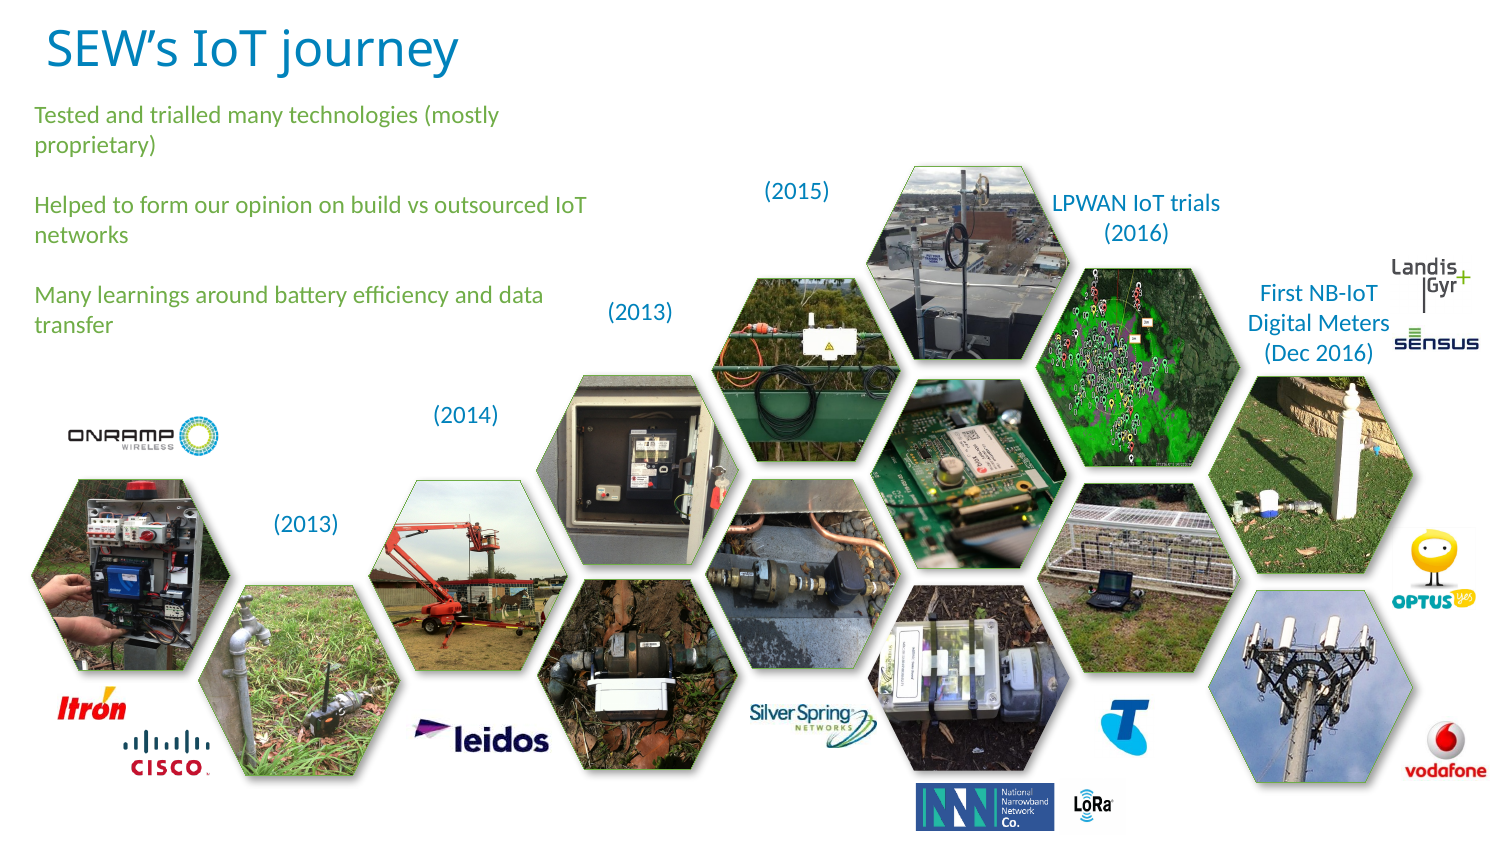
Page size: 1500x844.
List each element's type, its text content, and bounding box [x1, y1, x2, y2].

picture [1059, 778, 1126, 836]
picture [1094, 694, 1155, 758]
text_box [915, 783, 1055, 831]
text_box Tested and trialled many technologies (mostly proprietary) Helped to form our opinion on build vs outsourced IoT networks Many learnings around battery efficiency and data transfer [19, 91, 604, 466]
picture [57, 686, 126, 720]
text_box First NB-IoT Digital Meters (Dec 2016) [1241, 268, 1405, 374]
picture [31, 165, 1490, 783]
text_box (2014) [418, 391, 514, 436]
picture [1392, 325, 1481, 353]
picture [1390, 255, 1472, 314]
text_box (2013) [258, 500, 355, 546]
picture [182, 419, 216, 453]
picture [68, 414, 219, 457]
text_box LPWAN IoT trials (2016) [1070, 179, 1236, 254]
text_box SEW’s IoT journey [31, 8, 782, 84]
text_box (2015) [748, 166, 845, 212]
text_box (2013) [592, 288, 689, 333]
